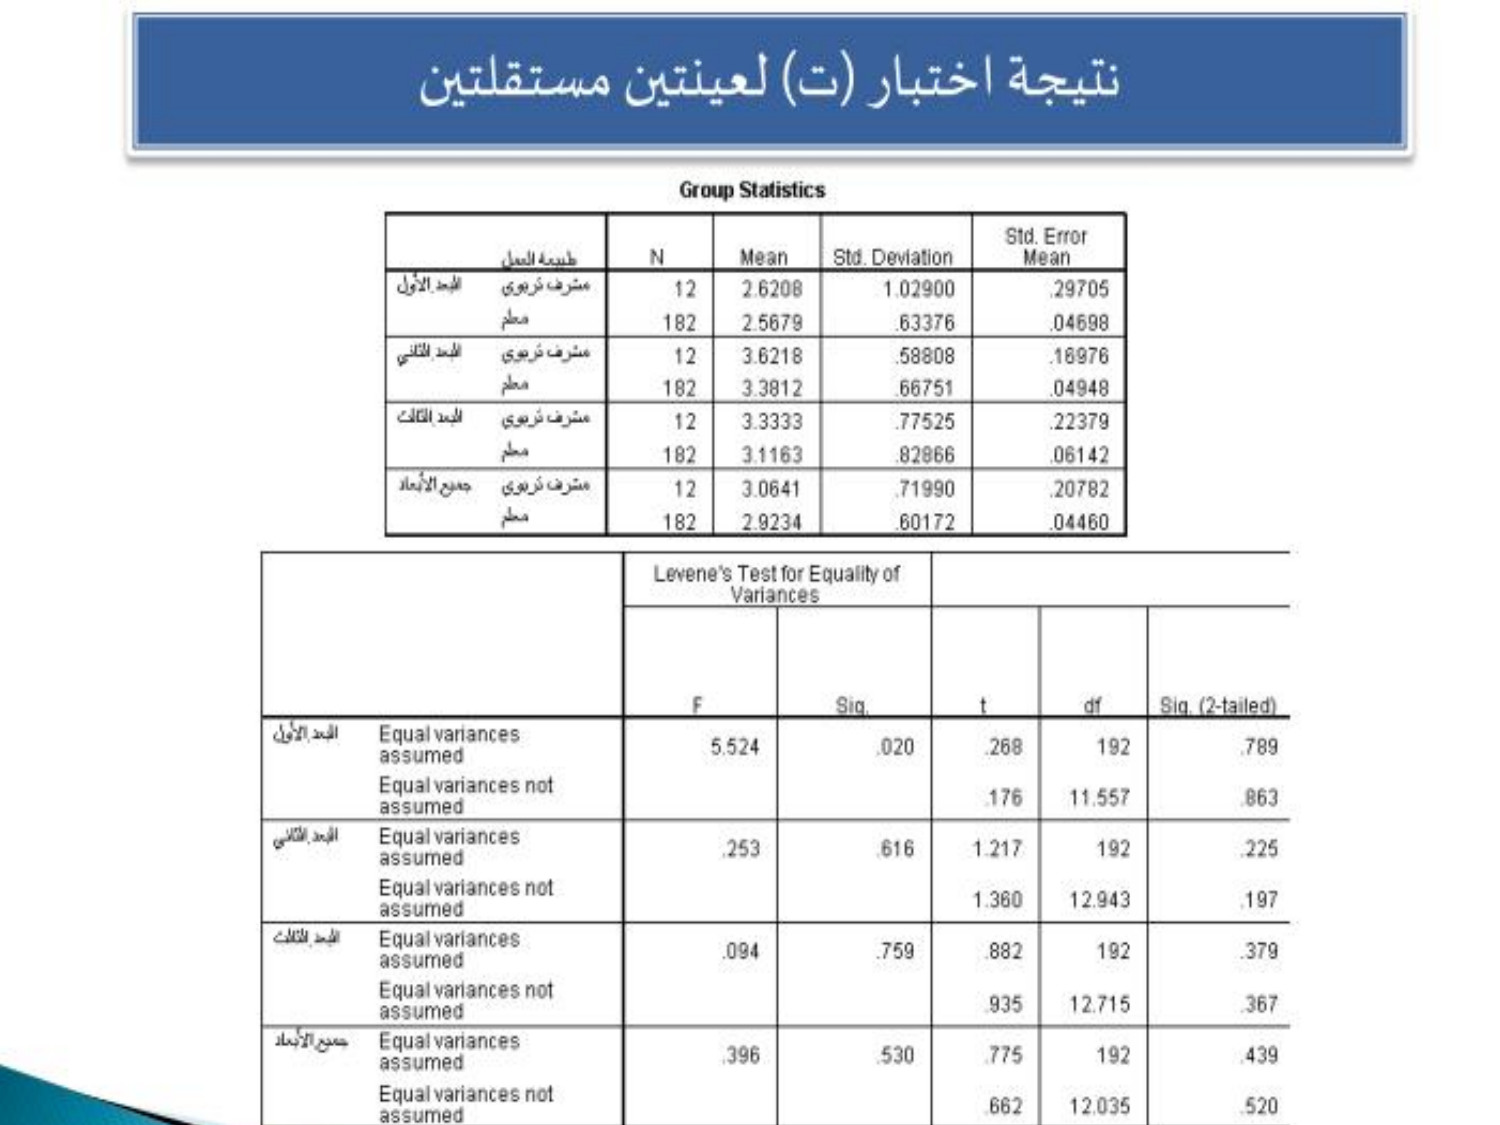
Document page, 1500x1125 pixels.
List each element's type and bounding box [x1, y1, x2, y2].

list [0, 0, 1500, 1125]
